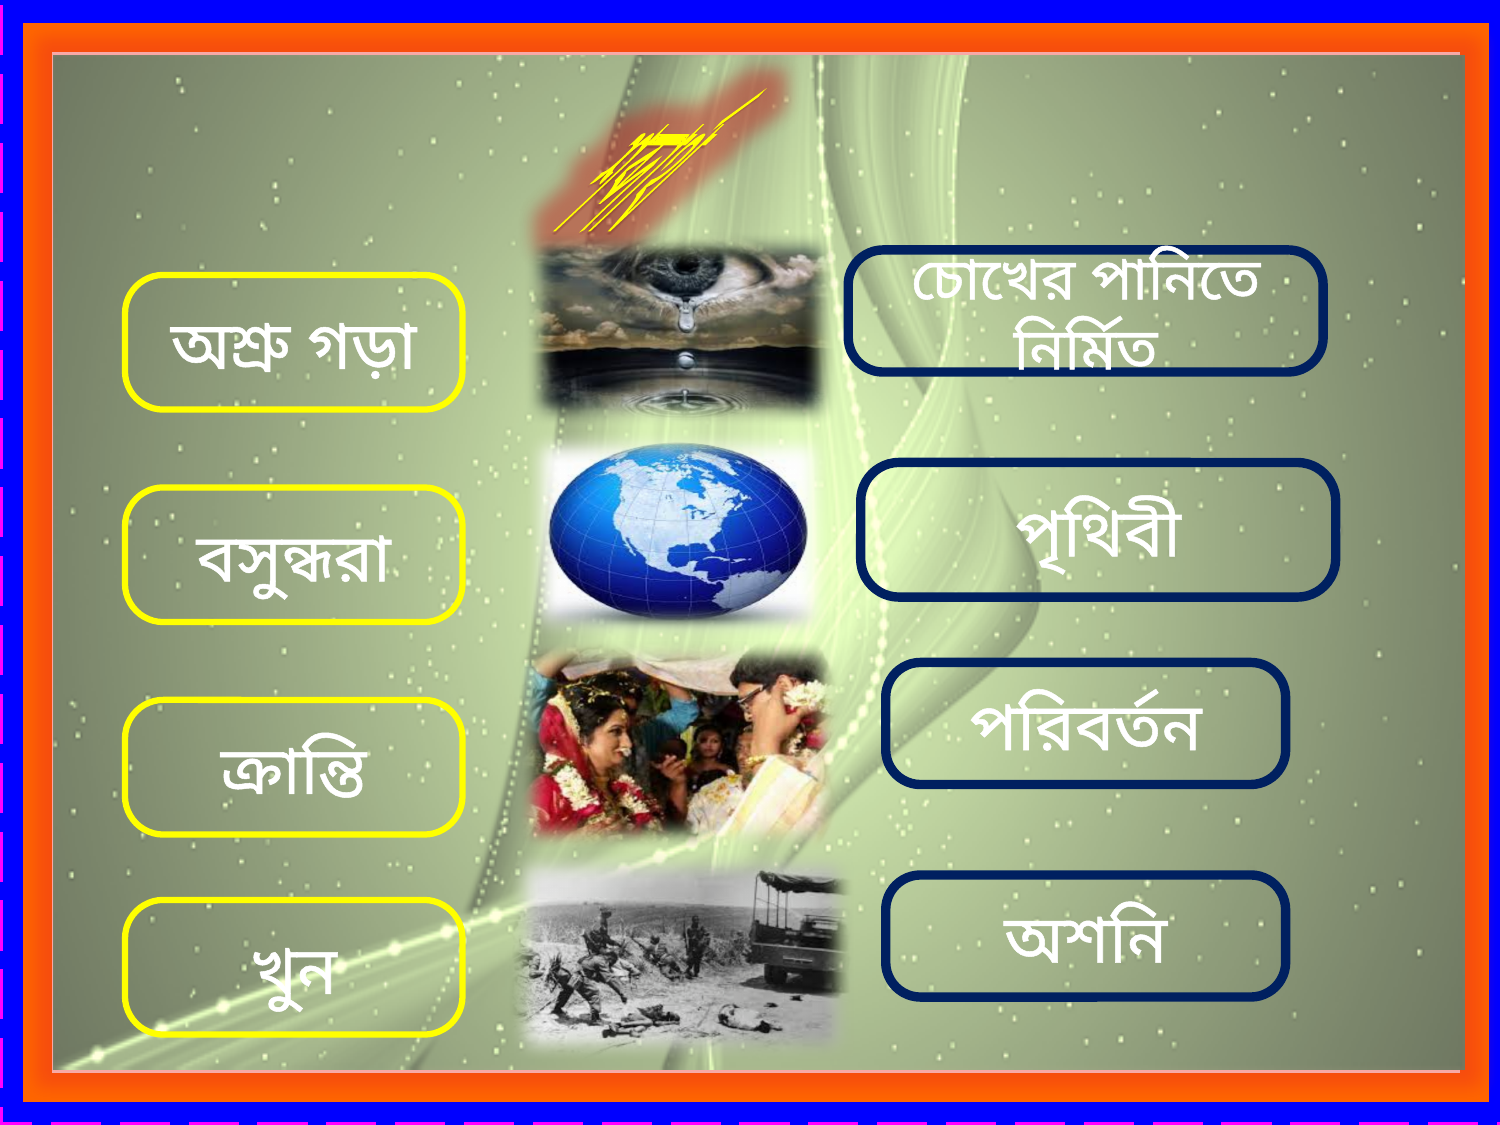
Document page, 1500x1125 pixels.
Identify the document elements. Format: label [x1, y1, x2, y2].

picture [53, 54, 1465, 1070]
text_box [0, 0, 1500, 1125]
